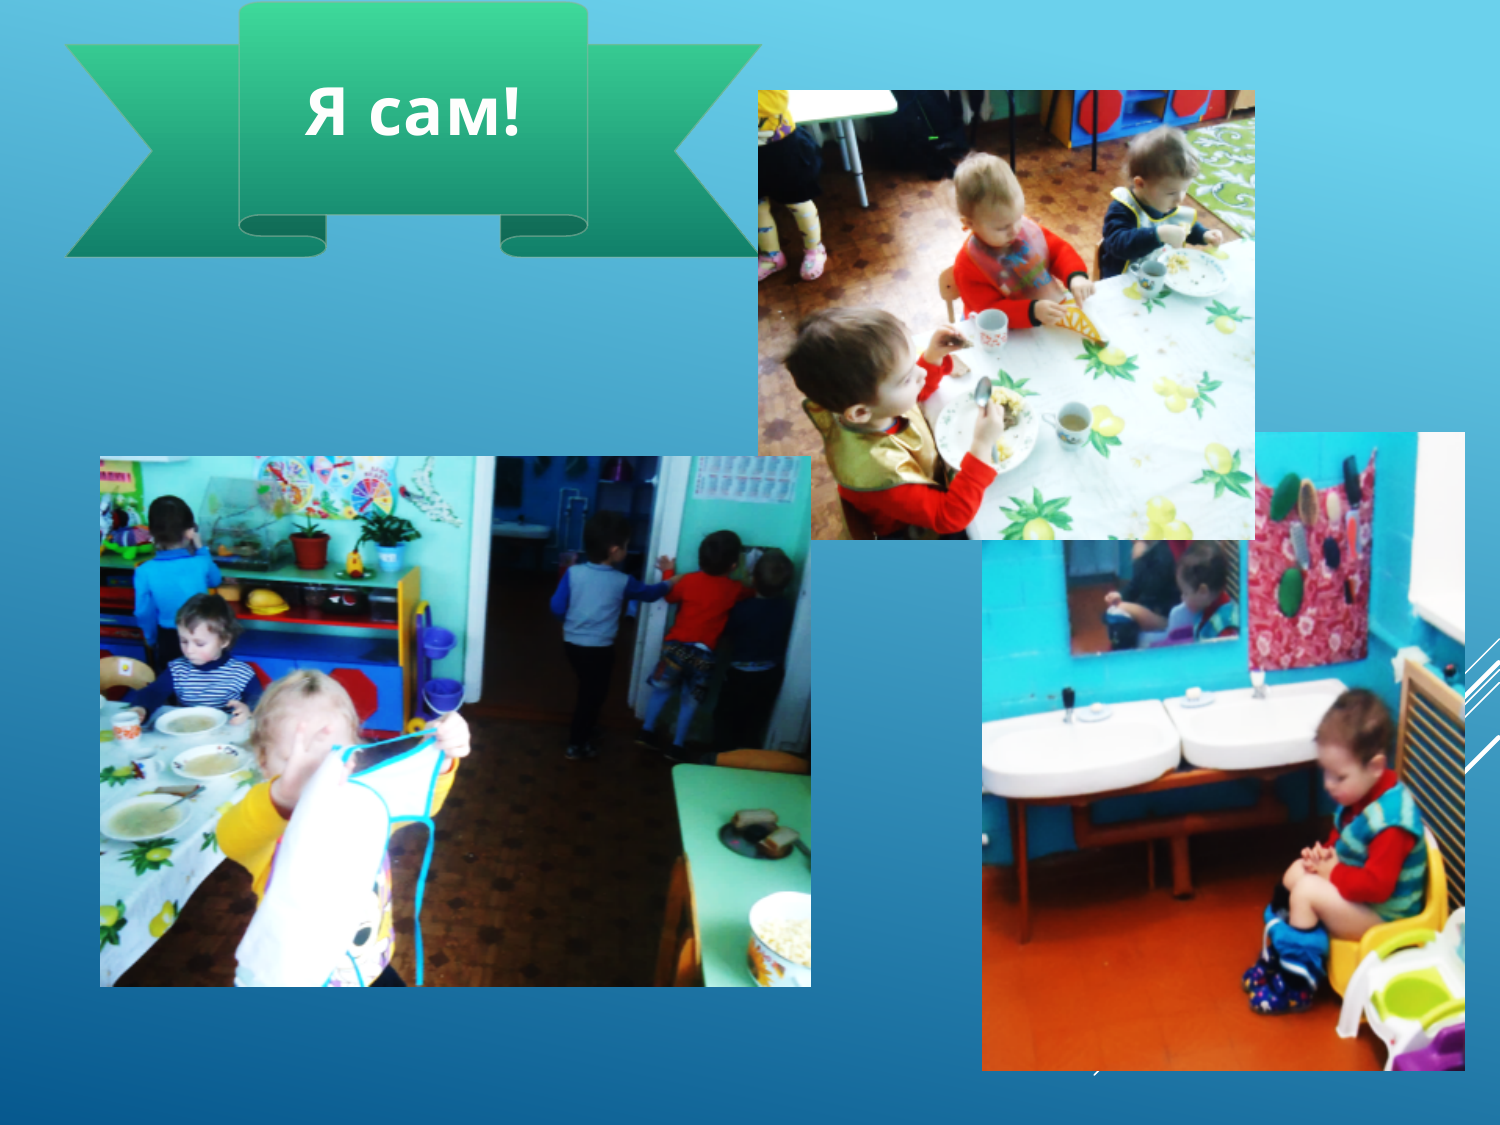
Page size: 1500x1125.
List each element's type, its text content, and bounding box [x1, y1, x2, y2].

text_box Я сам! [64, 1, 763, 259]
picture [100, 90, 1465, 1071]
